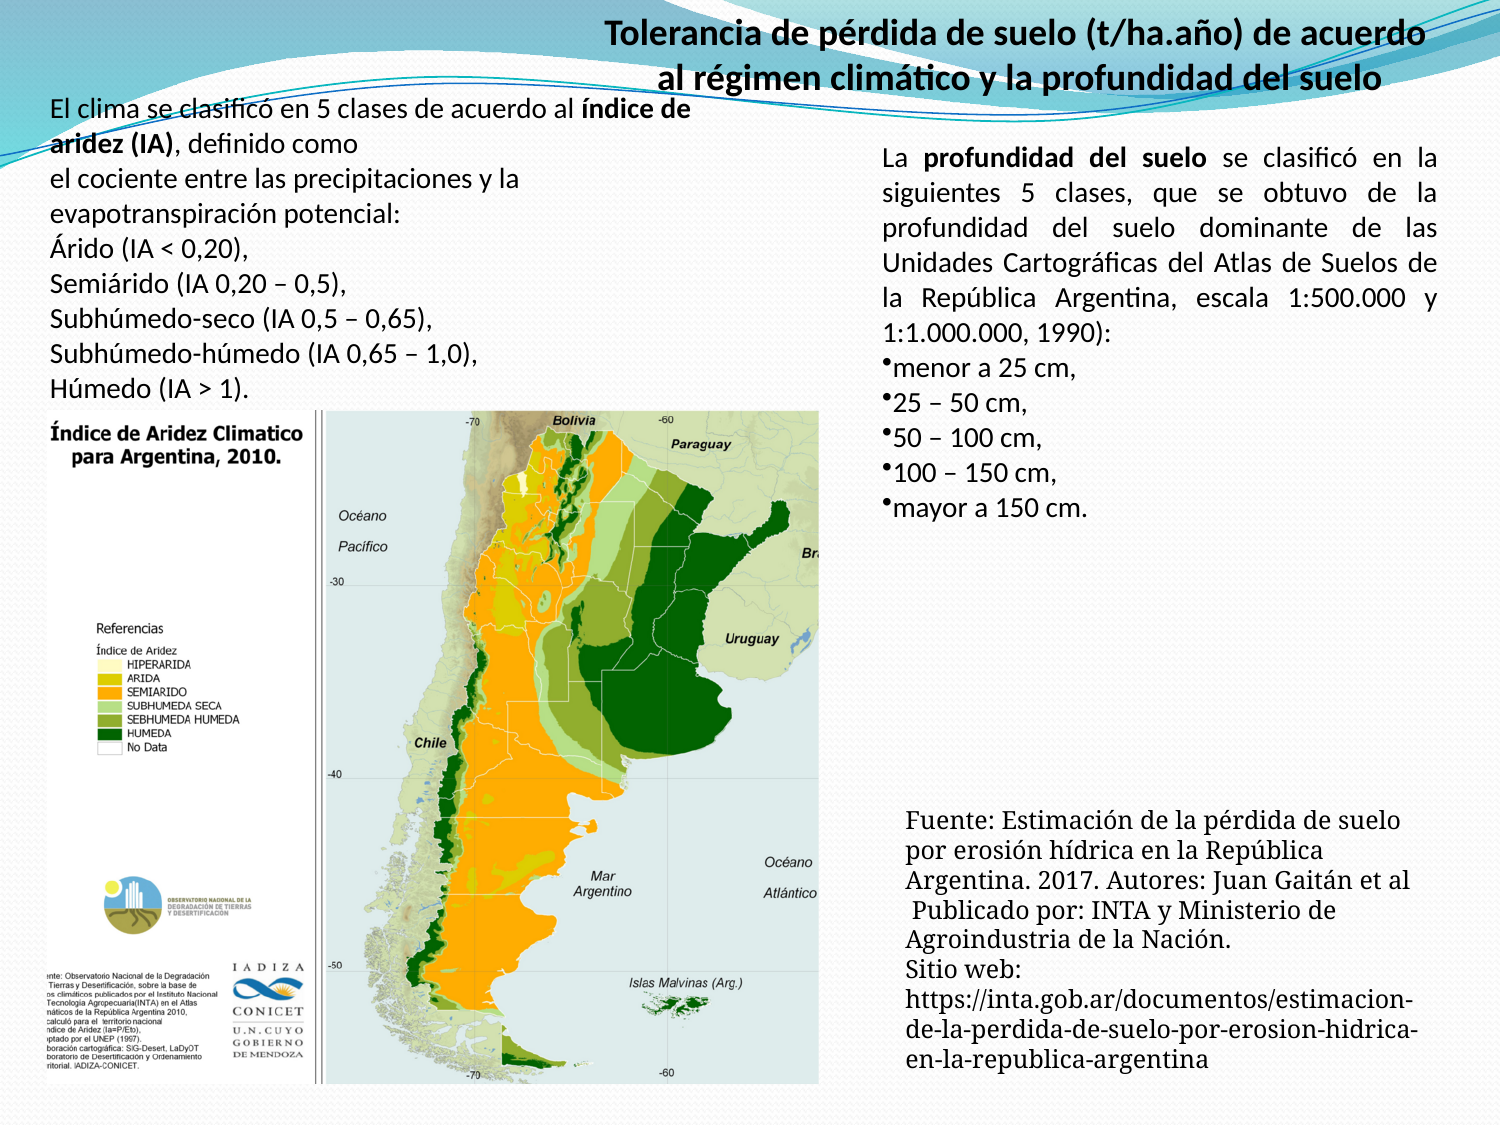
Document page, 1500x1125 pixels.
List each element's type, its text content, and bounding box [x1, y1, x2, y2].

text_box El clima se clasificó en 5 clases de acuerdo al índice de aridez (IA), definido como el cociente entre las precipitaciones y la evapotranspiración potencial: Árido (IA < 0,20), Semiárido (IA 0,20 – 0,5), Subhúmedo-seco (IA 0,5 – 0,65), Subhúmedo-húmedo (IA 0,65 – 1,0), Húmedo (IA > 1). [35, 81, 727, 412]
text_box Fuente: Estimación de la pérdida de suelo por erosión hídrica en la República Argentina. 2017. Autores: Juan Gaitán et al Publicado por: INTA y Ministerio de Agroindustria de la Nación. Sitio web: https://inta.gob.ar/documentos/estimacion-de-la-perdida-de-suelo-por-erosion-hidrica-en-la-republica-argentina [890, 796, 1454, 1082]
picture [46, 409, 820, 1084]
text_box La profundidad del suelo se clasificó en la siguientes 5 clases, que se obtuvo de la profundidad del suelo dominante de las Unidades Cartográficas del Atlas de Suelos de la República Argentina, escala 1:500.000 y 1:1.000.000, 1990): menor a 25 cm, 25 – 50 cm, 50 – 100 cm, 100 – 150 cm, mayor a 150 cm. [867, 131, 1453, 531]
text_box Tolerancia de pérdida de suelo (t/ha.año) de acuerdo al régimen climático y la profundidad del suelo [589, 0, 1451, 106]
